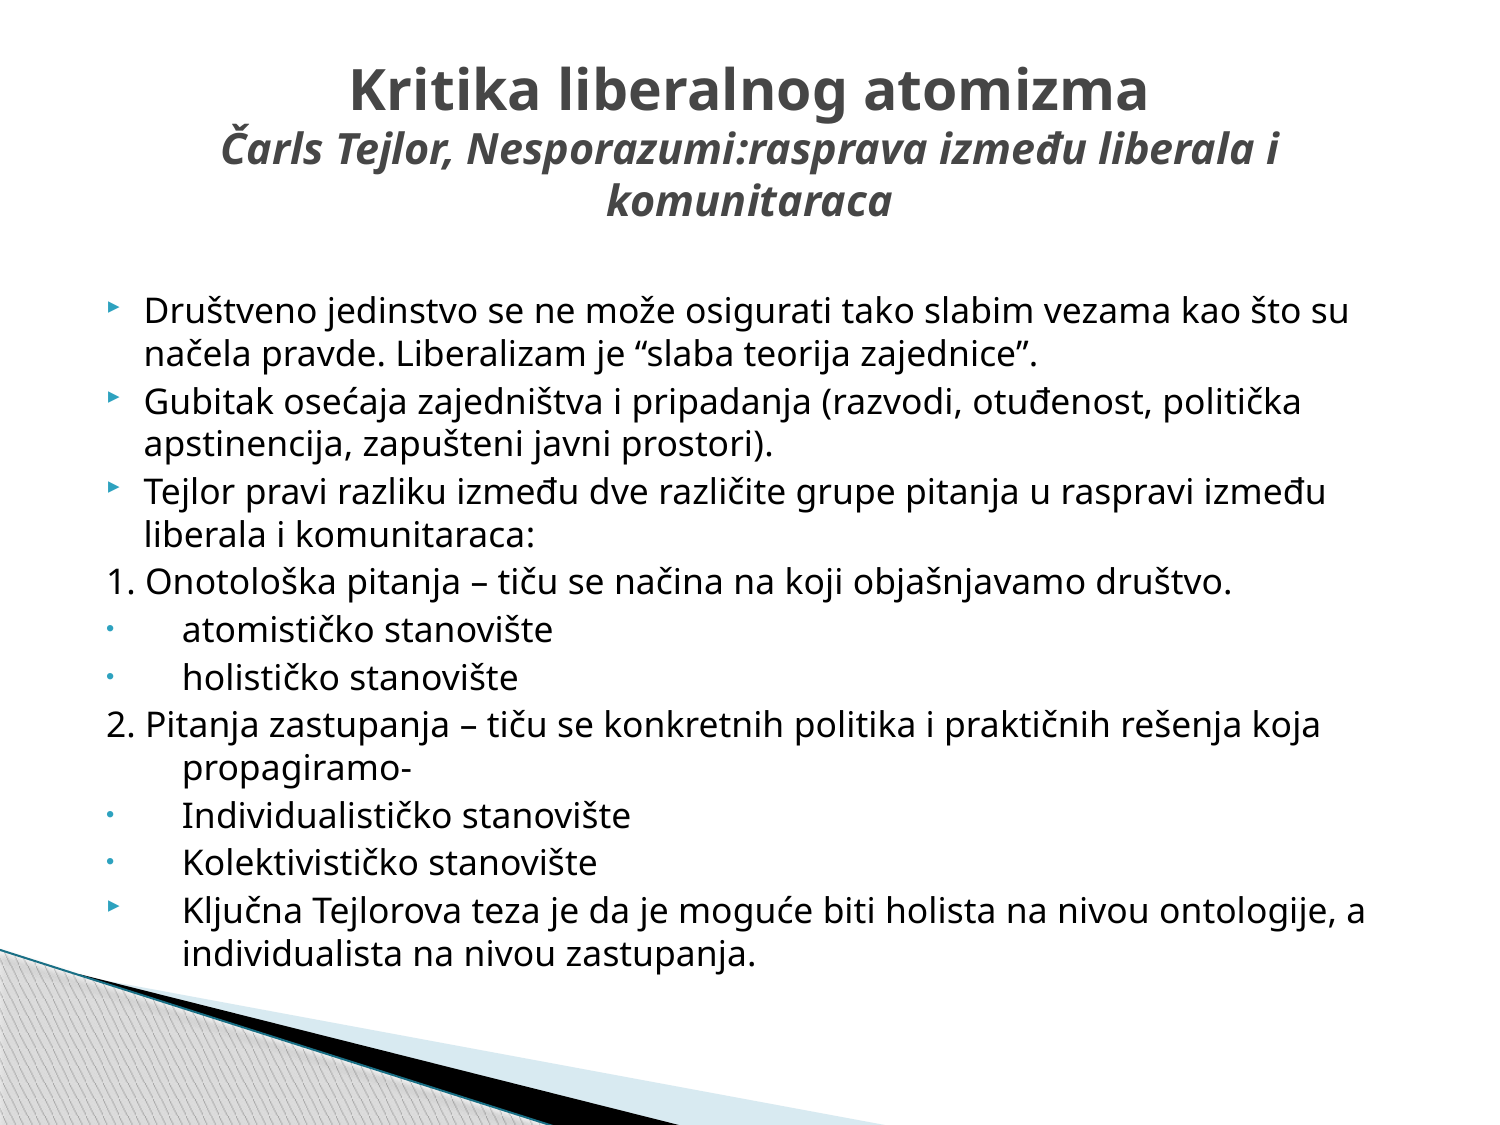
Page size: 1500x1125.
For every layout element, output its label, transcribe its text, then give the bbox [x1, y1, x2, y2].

title Kritika liberalnog atomizma Čarls Tejlor, Nesporazumi:rasprava između liberala i komunitaraca [75, 45, 1425, 233]
list Društveno jedinstvo se ne može osigurati tako slabim vezama kao što su načela pravde. Liberalizam je “slaba teorija zajednice”. Gubitak osećaja zajedništva i pripadanja (razvodi, otuđenost, politička apstinencija, zapušteni javni prostori). Tejlor pravi razliku između dve različite grupe pitanja u raspravi između liberala i komunitaraca: 1. Onotološka pitanja – tiču se načina na koji objašnjavamo društvo. atomističko stanovište holističko stanovište 2. Pitanja zastupanja – tiču se konkretnih politika i praktičnih rešenja koja propagiramo- Individualističko stanovište Kolektivističko stanovište Ključna Tejlorova teza je da je moguće biti holista na nivou ontologije, a individualista na nivou zastupanja. [75, 281, 1425, 986]
